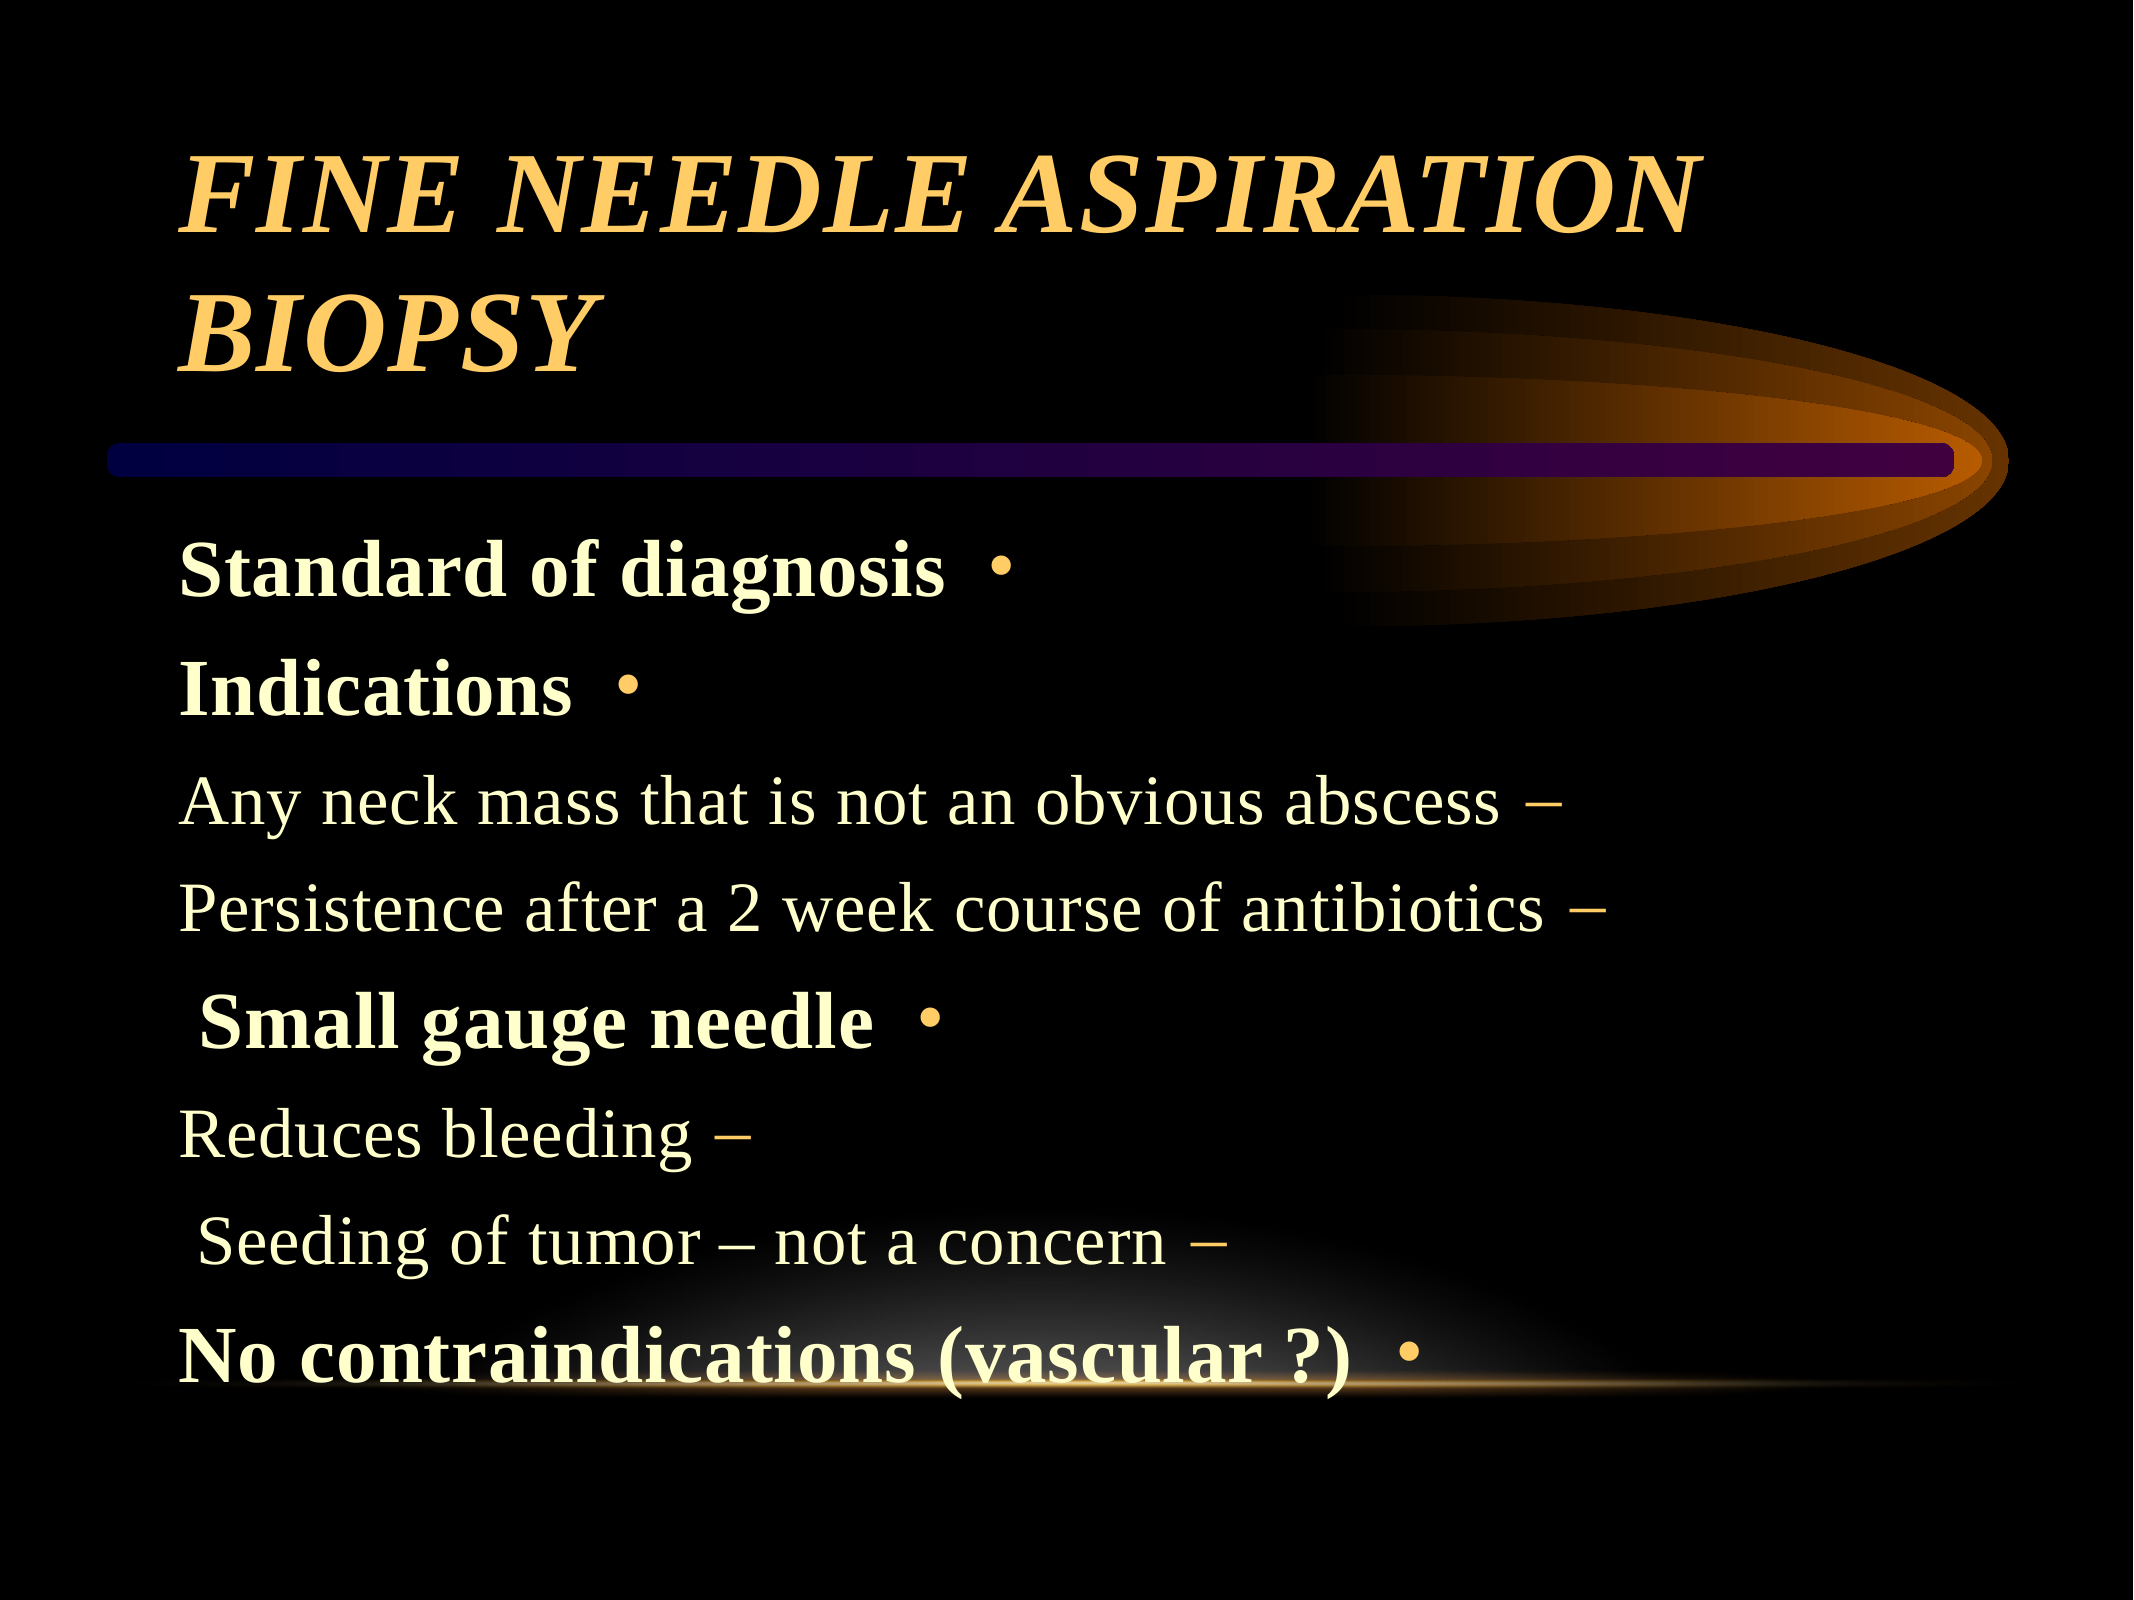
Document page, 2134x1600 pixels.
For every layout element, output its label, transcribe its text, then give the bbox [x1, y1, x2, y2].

picture [0, 0, 2134, 1600]
list Standard of diagnosis Indications Any neck mass that is not an obvious abscess Persistence after a 2 week course of antibiotics Small gauge needle Reduces bleeding Seeding of tumor – not a concern No contraindications (vascular ?) [159, 641, 1974, 1369]
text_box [106, 294, 2010, 627]
title Fine Needle Aspiration Biopsy [159, 167, 1974, 294]
